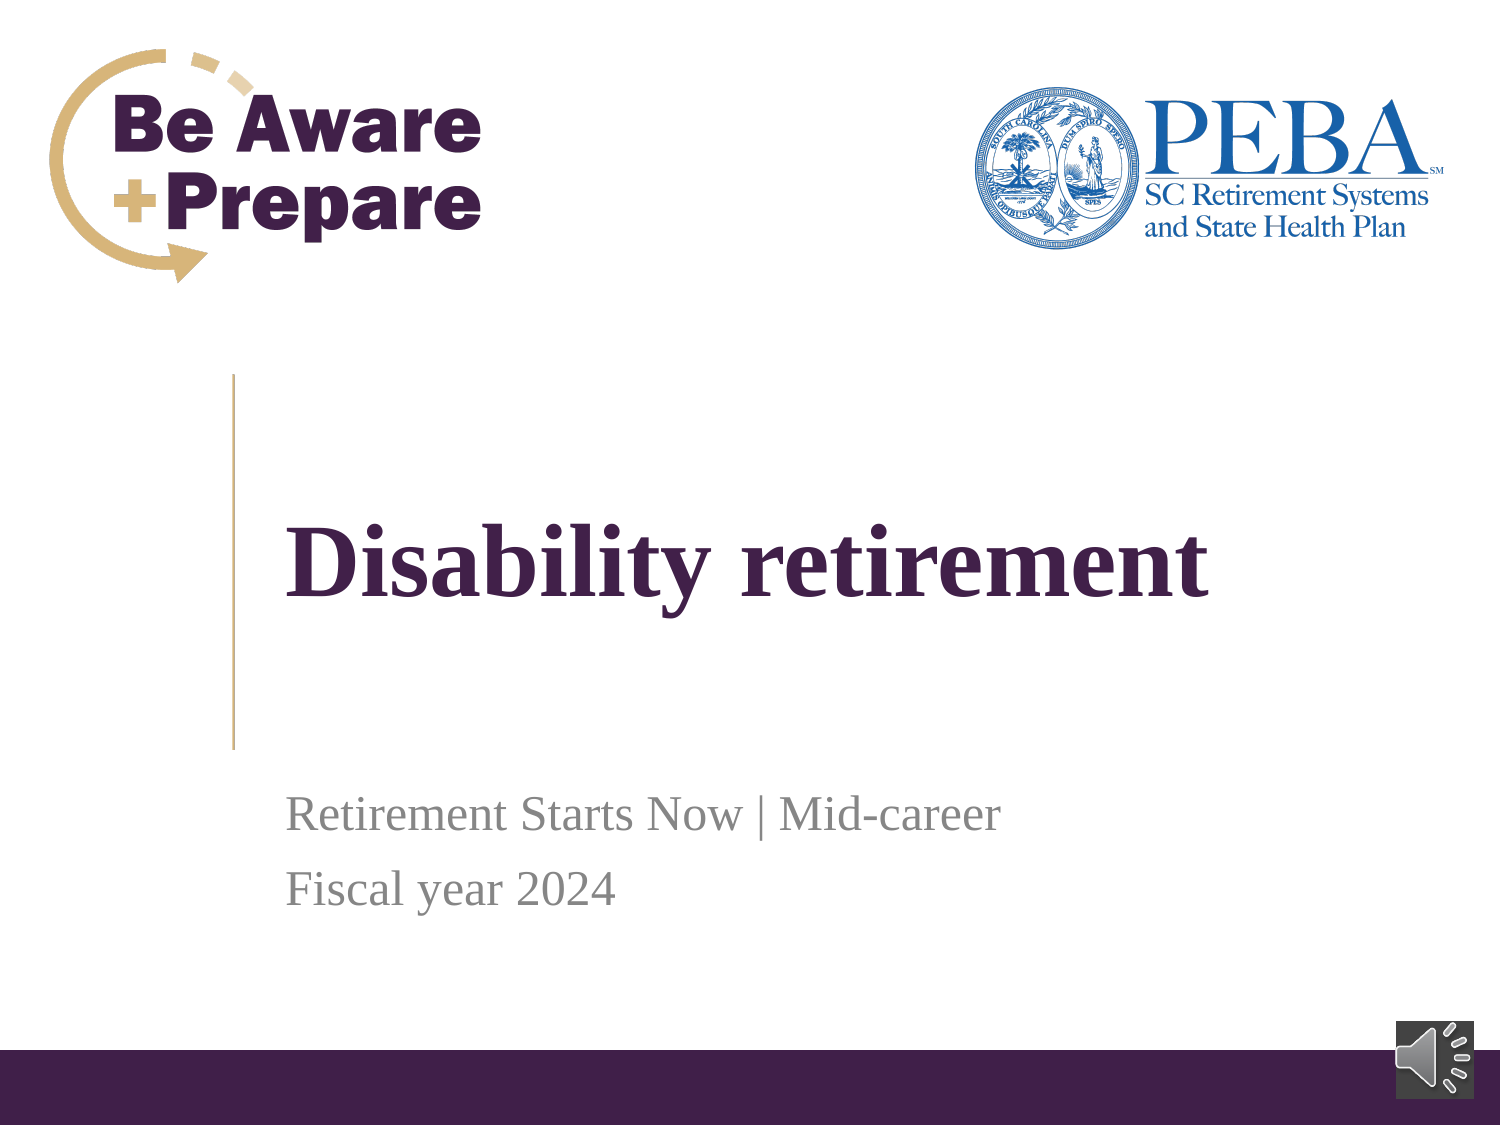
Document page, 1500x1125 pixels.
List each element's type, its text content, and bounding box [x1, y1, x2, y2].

picture [0, 0, 1500, 1125]
subtitle Retirement Starts Now | Mid-career Fiscal year 2024 [270, 780, 1360, 1020]
title Disability retirement [270, 375, 1360, 750]
